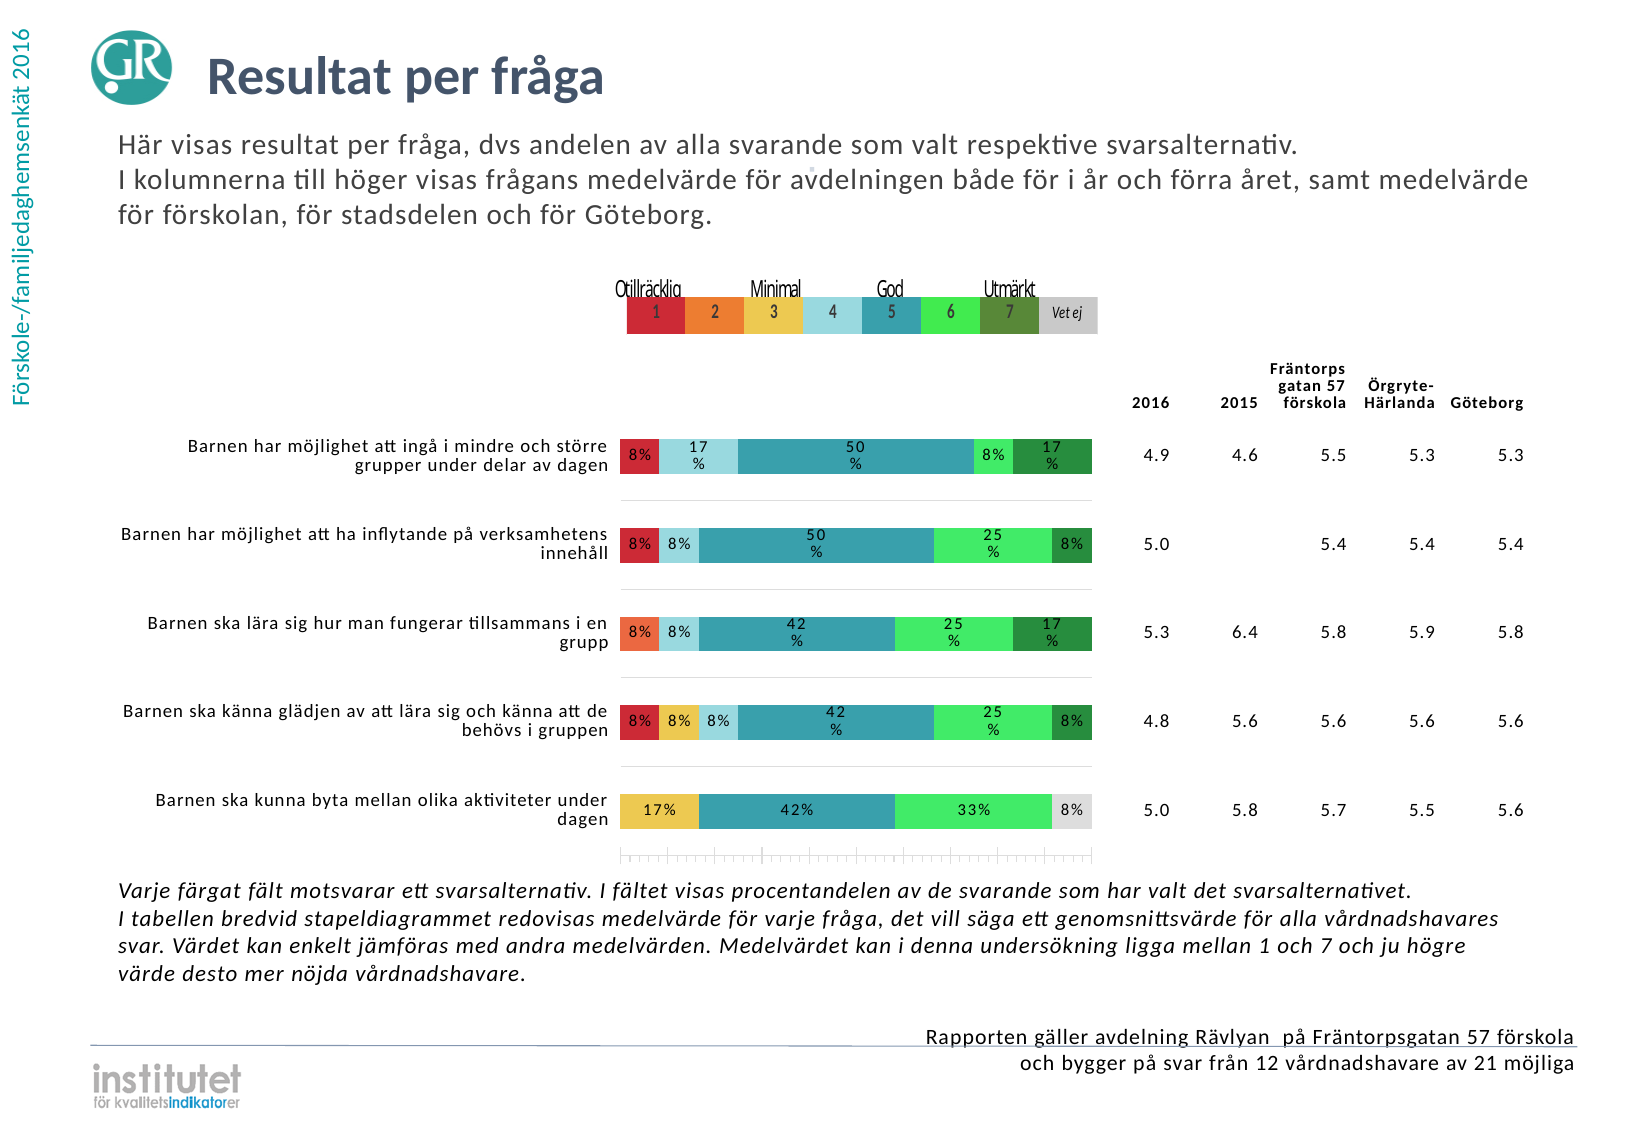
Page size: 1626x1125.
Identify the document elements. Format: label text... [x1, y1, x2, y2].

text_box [118, 153, 1506, 213]
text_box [118, 875, 1506, 1045]
text_box Här visas resultat per fråga, dvs andelen av alla svarande som valt respektive svarsalternativ. I kolumnerna till höger visas frågans medelvärde för avdelningen både för i år och förra året, samt medelvärde för förskolan, för stadsdelen och för Göteborg. [118, 125, 1537, 262]
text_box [17, 1045, 1578, 1111]
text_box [118, 324, 1453, 1039]
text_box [609, 269, 1099, 336]
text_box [207, 40, 1460, 126]
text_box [118, 1047, 1506, 1052]
